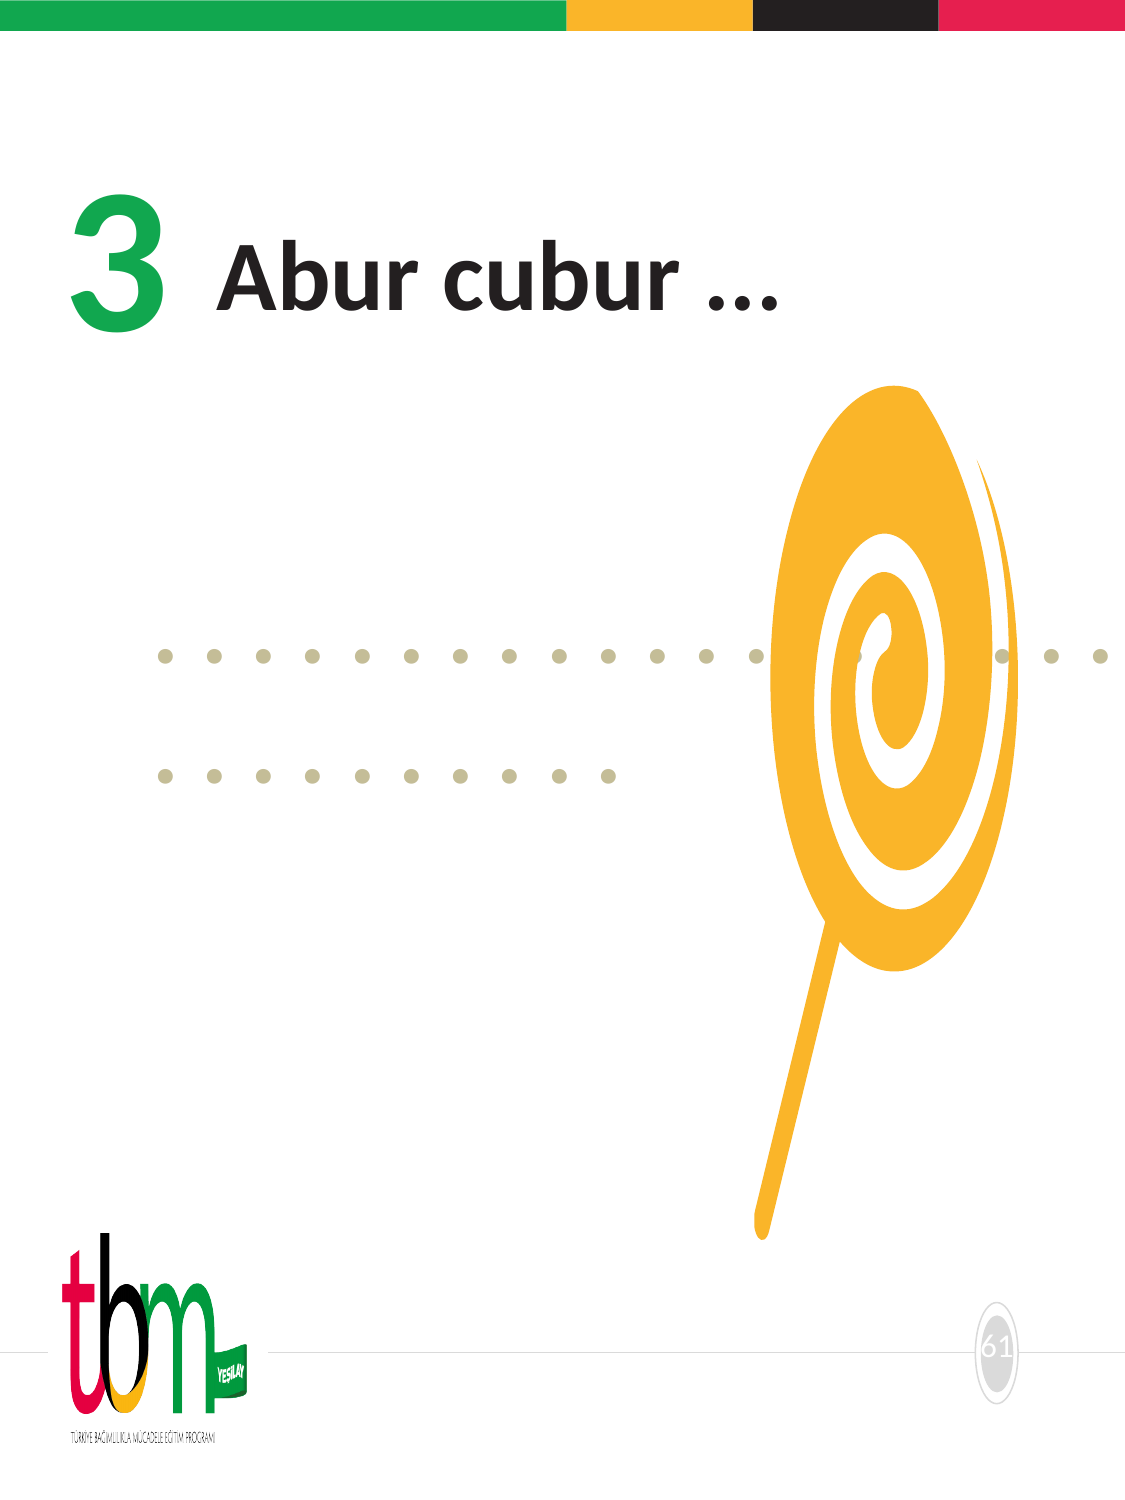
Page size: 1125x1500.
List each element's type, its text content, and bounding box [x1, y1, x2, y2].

text_box . . . . . . . . . . . . . . . . . . . . . . . . . . . . . . [1023, 556, 1125, 812]
text_box 3 [48, 115, 184, 381]
text_box [565, 0, 755, 33]
picture [754, 384, 1019, 1242]
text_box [0, 1233, 1125, 1443]
text_box Abur cubur ... [134, 202, 799, 338]
text_box . . . . . . . . . . . . . . . . . . . . . . . . . . . . . . [137, 556, 749, 812]
text_box [755, 0, 941, 33]
text_box [941, 0, 1125, 33]
text_box [0, 0, 565, 33]
